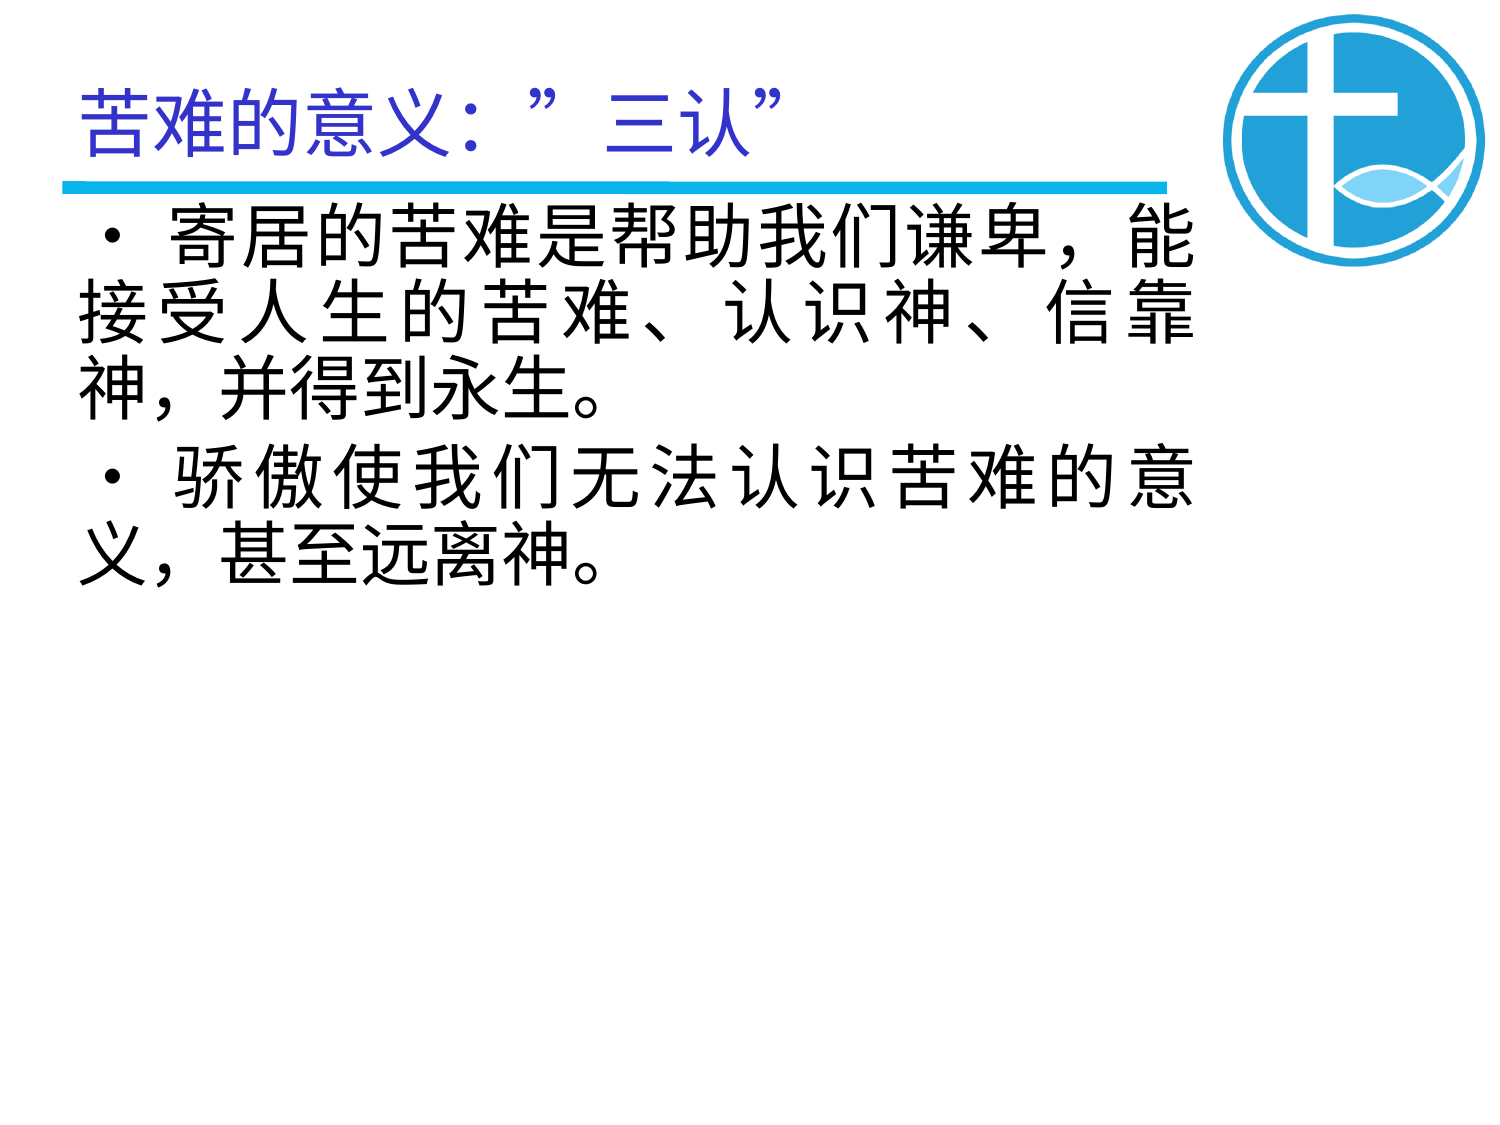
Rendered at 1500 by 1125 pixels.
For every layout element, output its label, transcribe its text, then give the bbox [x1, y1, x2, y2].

text_box 苦难的意义：”三认” [62, 56, 1138, 175]
picture [1207, 0, 1500, 281]
text_box •寄居的苦难是帮助我们谦卑，能接受人生的苦难、认识神、信靠神，并得到永生。 •骄傲使我们无法认识苦难的意义，甚至远离神。 [62, 193, 1213, 1125]
